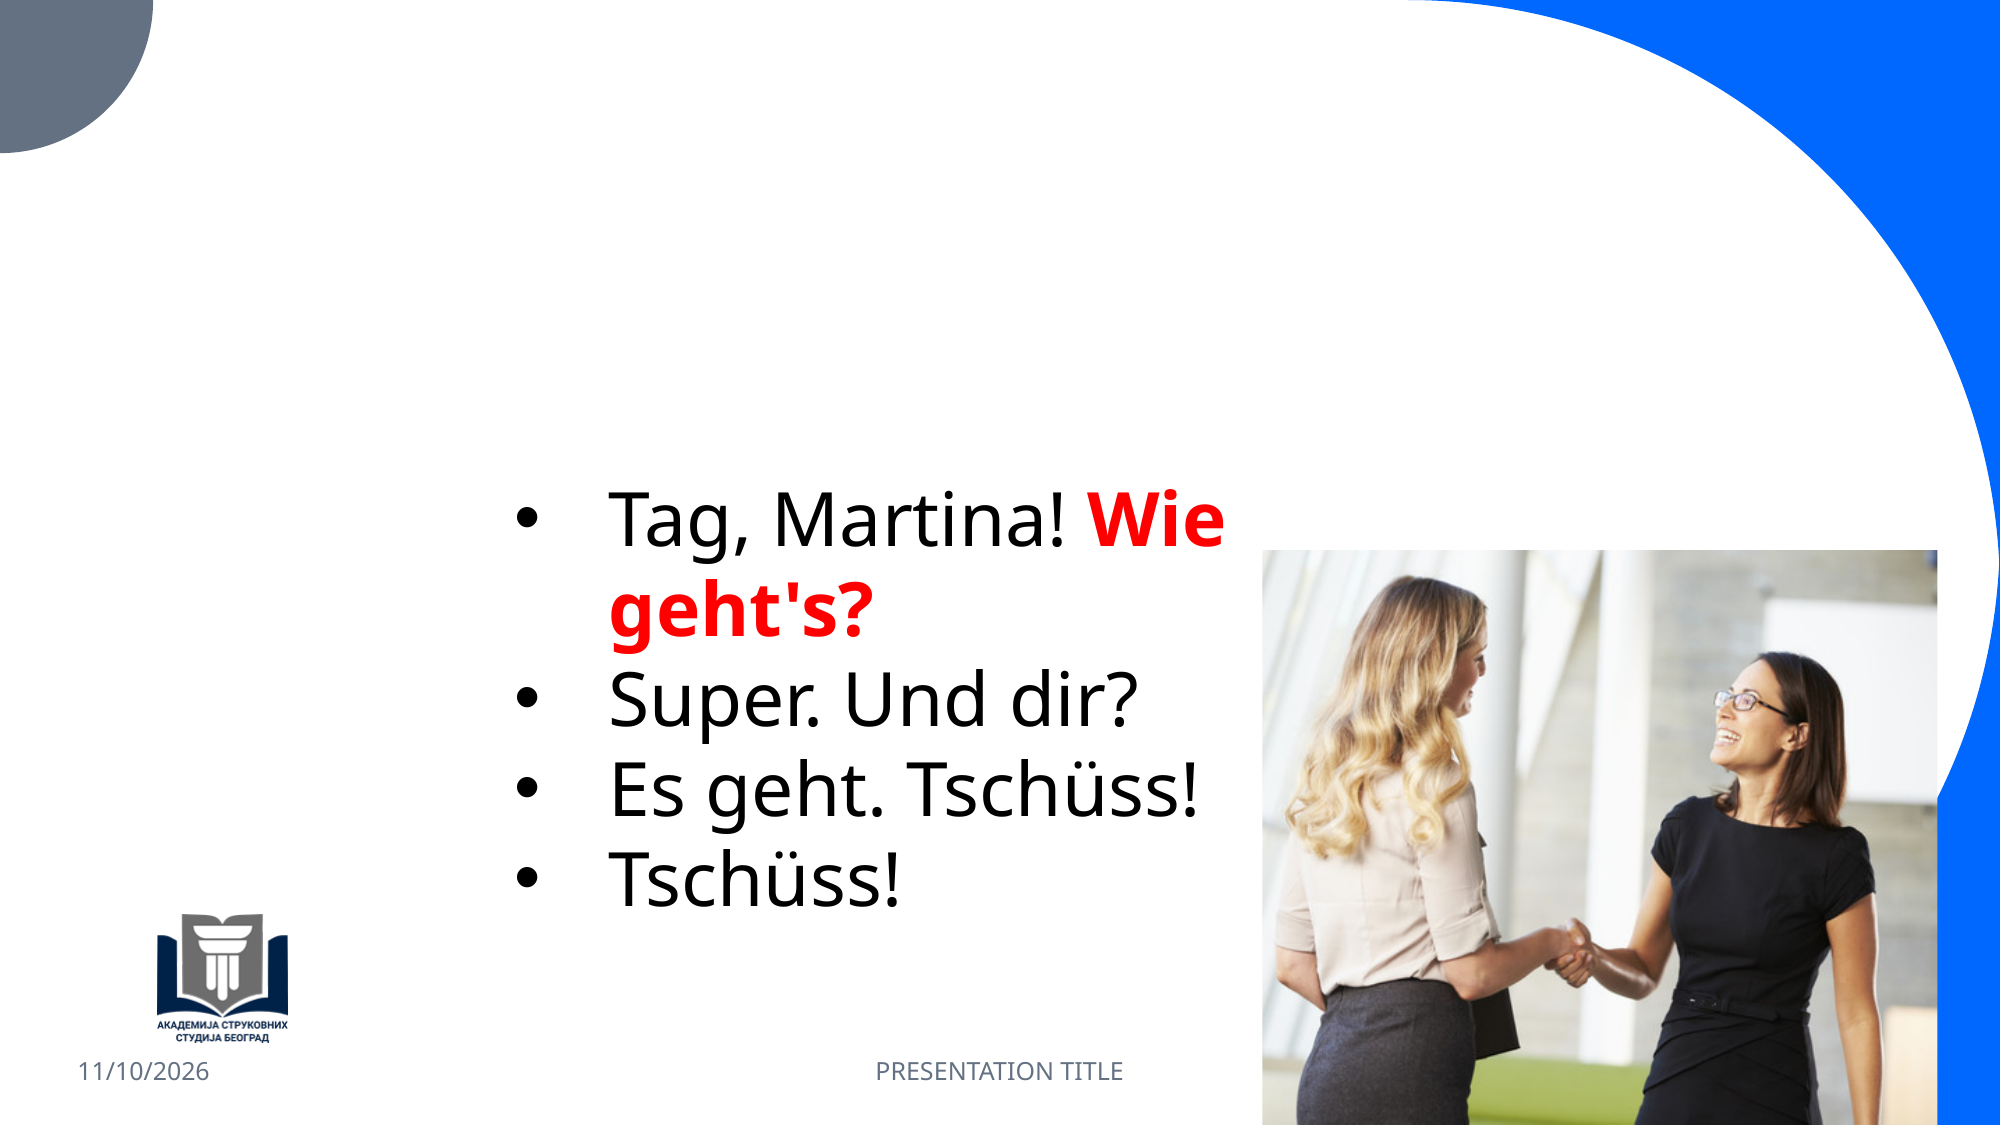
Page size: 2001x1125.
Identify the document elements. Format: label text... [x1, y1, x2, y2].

picture [157, 914, 288, 1043]
text_box Tag, Martina! Wie geht's? Super. Und dir? Es geht. Tschüss! Tschüss! [500, 463, 1500, 1019]
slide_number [62, 1042, 513, 1103]
footer PRESENTATION TITLE [662, 1042, 1262, 1103]
picture [1262, 550, 1938, 1125]
